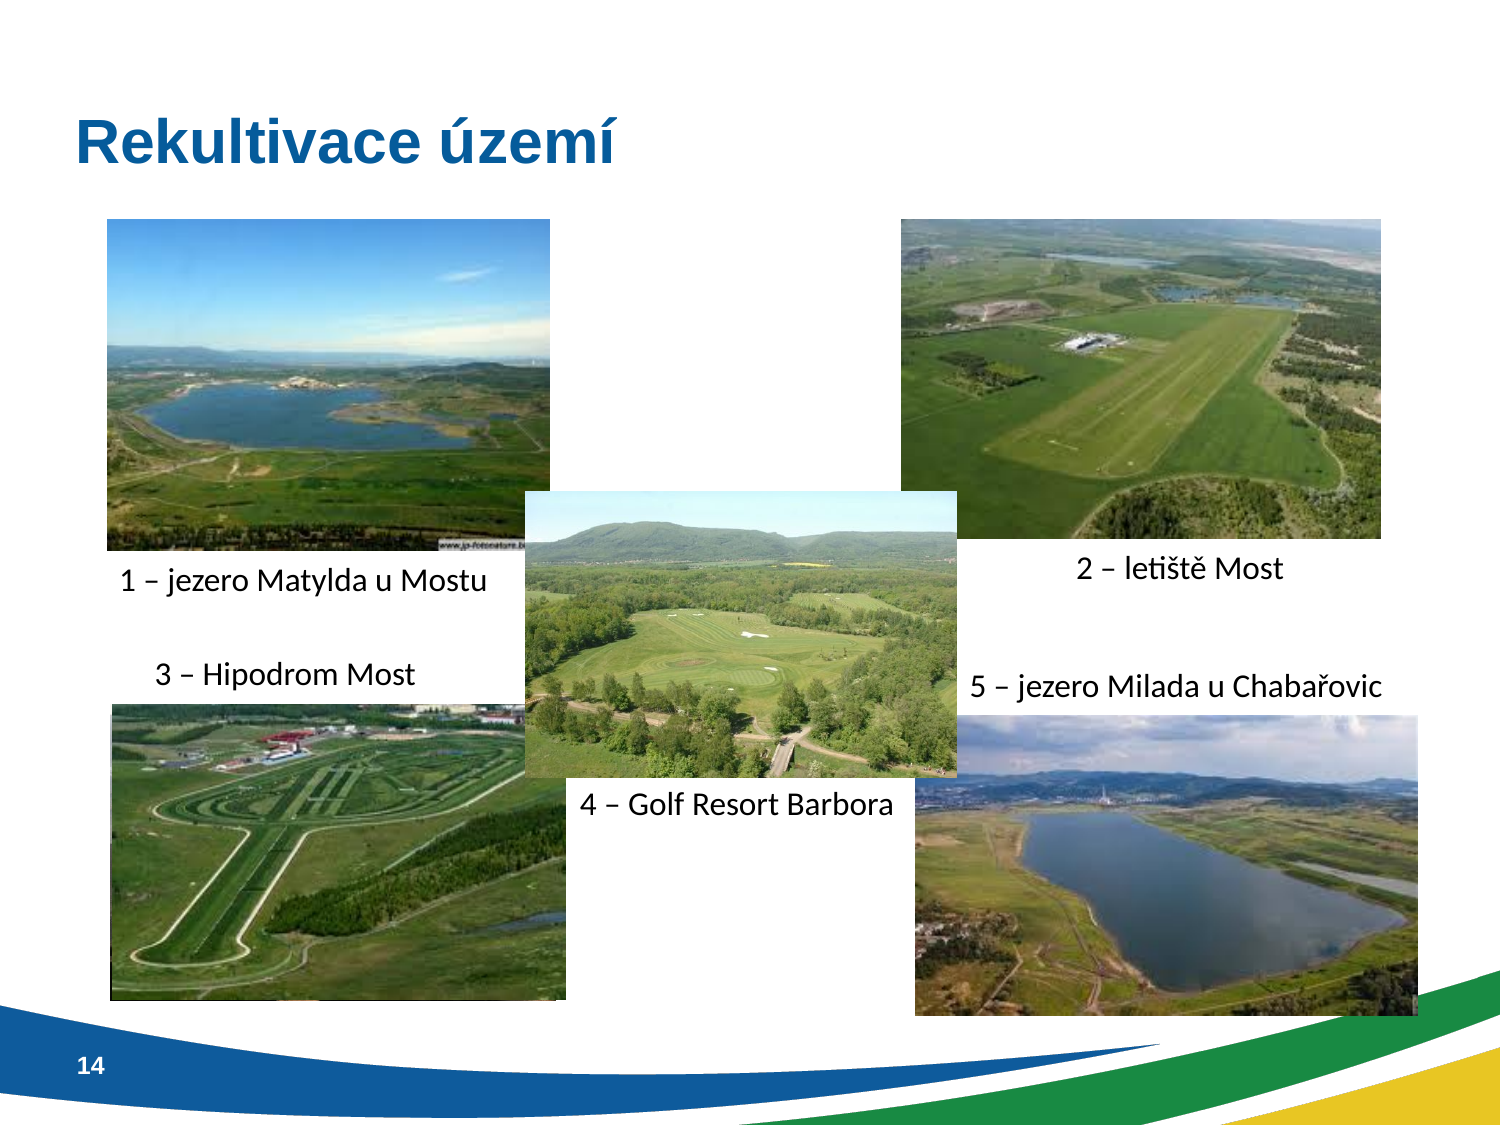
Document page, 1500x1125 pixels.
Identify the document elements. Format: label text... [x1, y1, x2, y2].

slide_number 14 [76, 1034, 427, 1095]
text_box 3 – Hipodrom Most [64, 645, 479, 700]
text_box 2 – letiště Most [986, 546, 1353, 594]
title Rekultivace území [74, 44, 1426, 233]
text_box 4 – Golf Resort Barbora [571, 787, 909, 830]
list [915, 715, 1418, 1016]
text_box 1 – jezero Matylda u Mostu [29, 550, 520, 606]
picture [0, 219, 1500, 1125]
text_box 5 – jezero Milada u Chabařovic [961, 656, 1400, 712]
